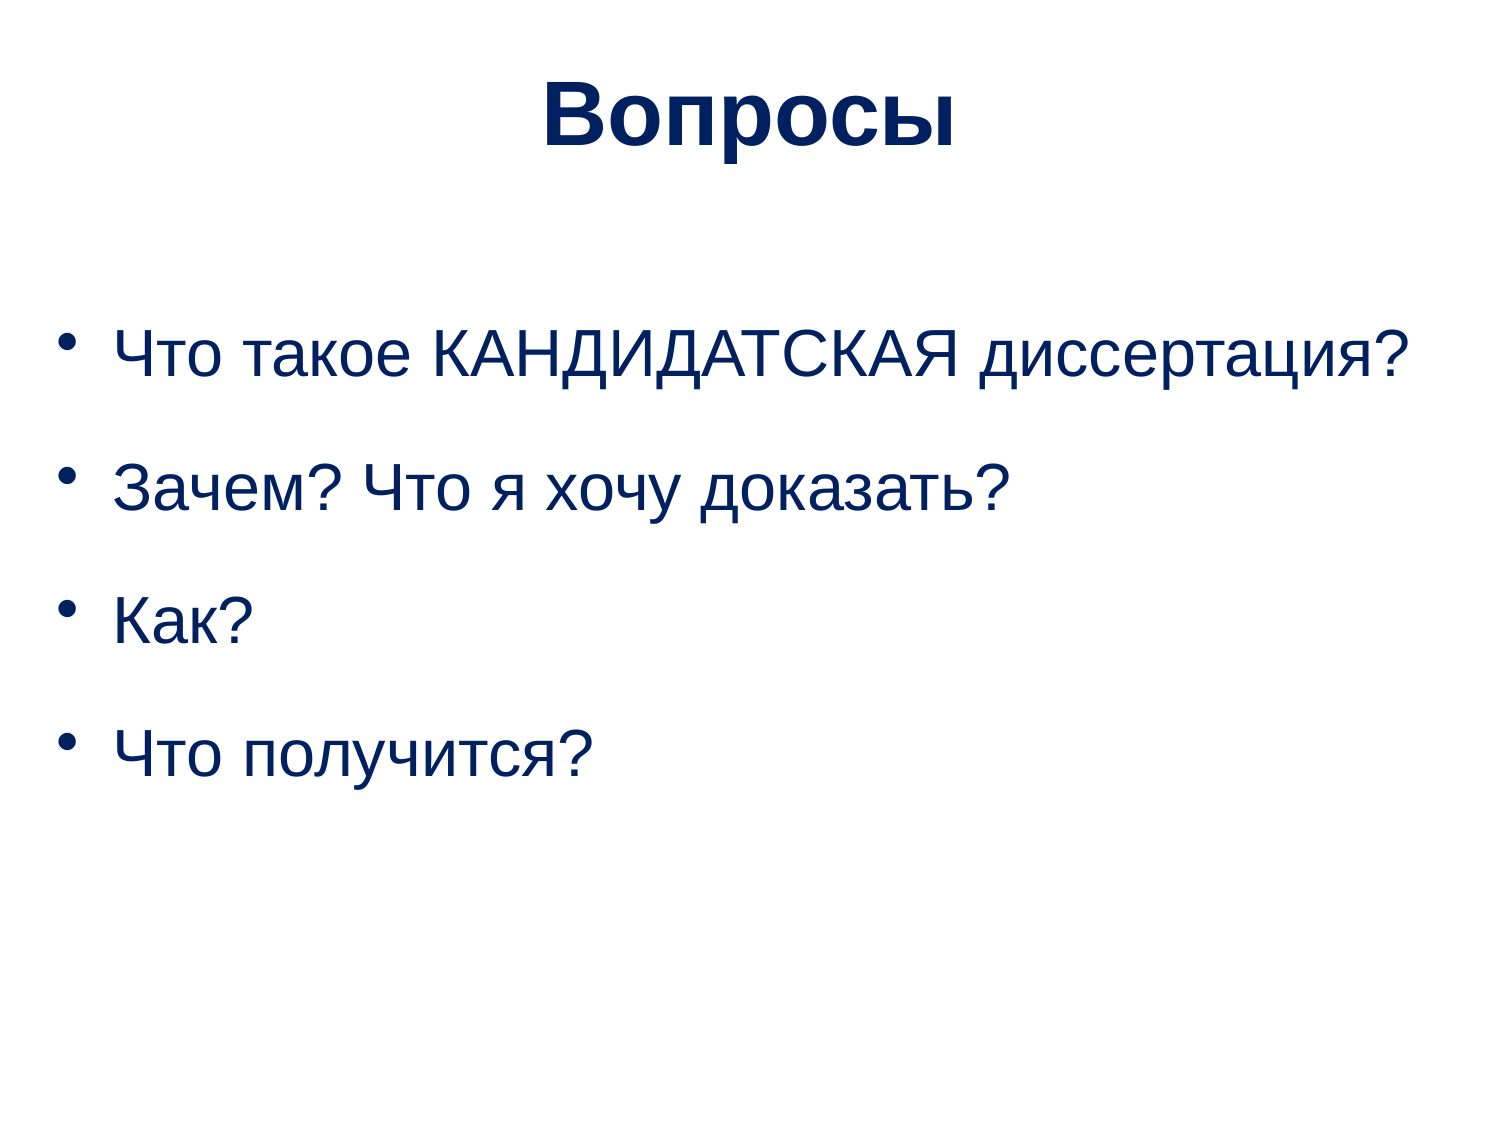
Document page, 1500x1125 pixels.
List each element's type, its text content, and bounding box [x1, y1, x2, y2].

list Что такое КАНДИДАТСКАЯ диссертация? Зачем? Что я хочу доказать? Как? Что получится? [41, 262, 1483, 1005]
title Вопросы [75, 45, 1425, 173]
